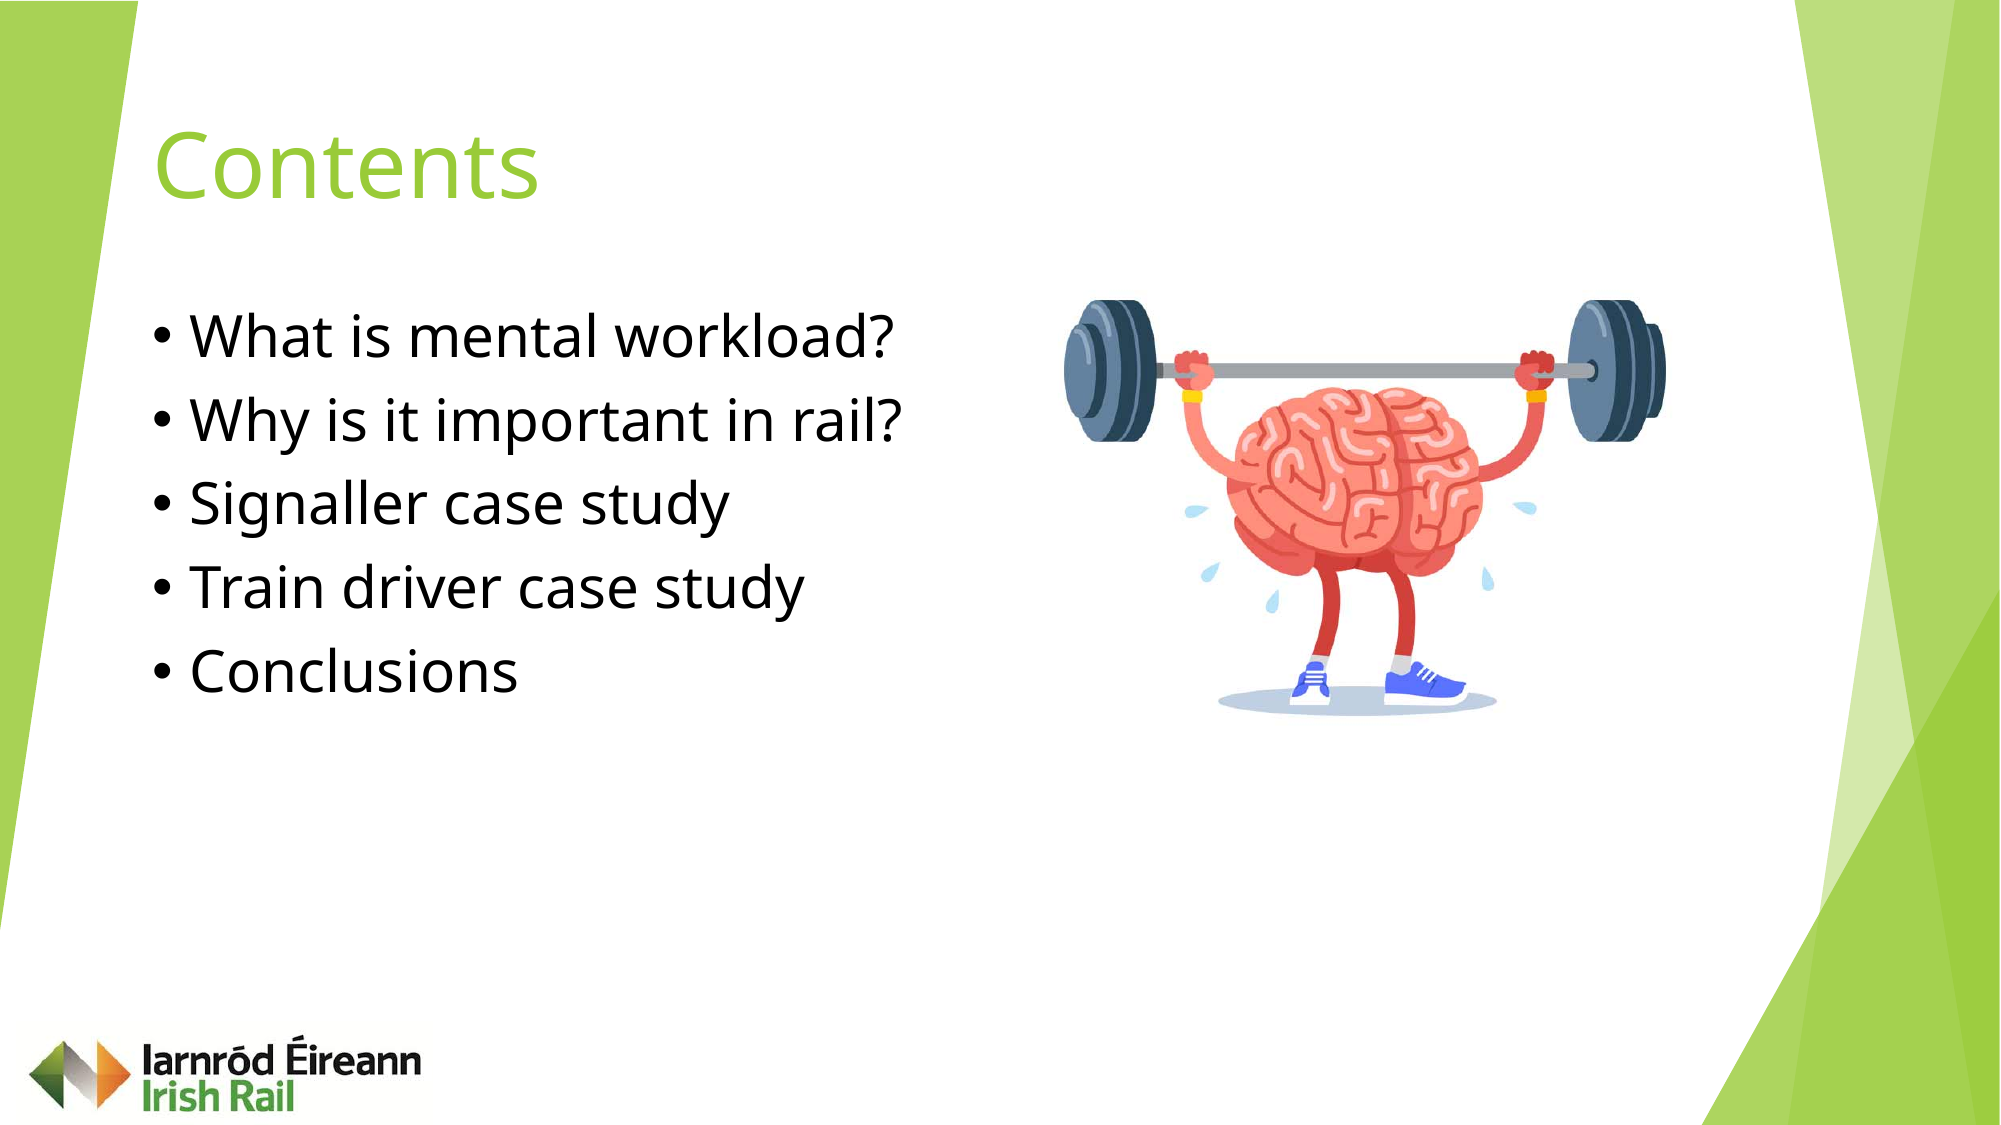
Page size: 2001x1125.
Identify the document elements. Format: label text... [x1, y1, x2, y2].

list What is mental workload? Why is it important in rail? Signaller case study Train driver case study Conclusions [137, 299, 1613, 1014]
picture [16, 1021, 433, 1125]
title Contents [137, 59, 1613, 278]
picture [955, 277, 1774, 738]
